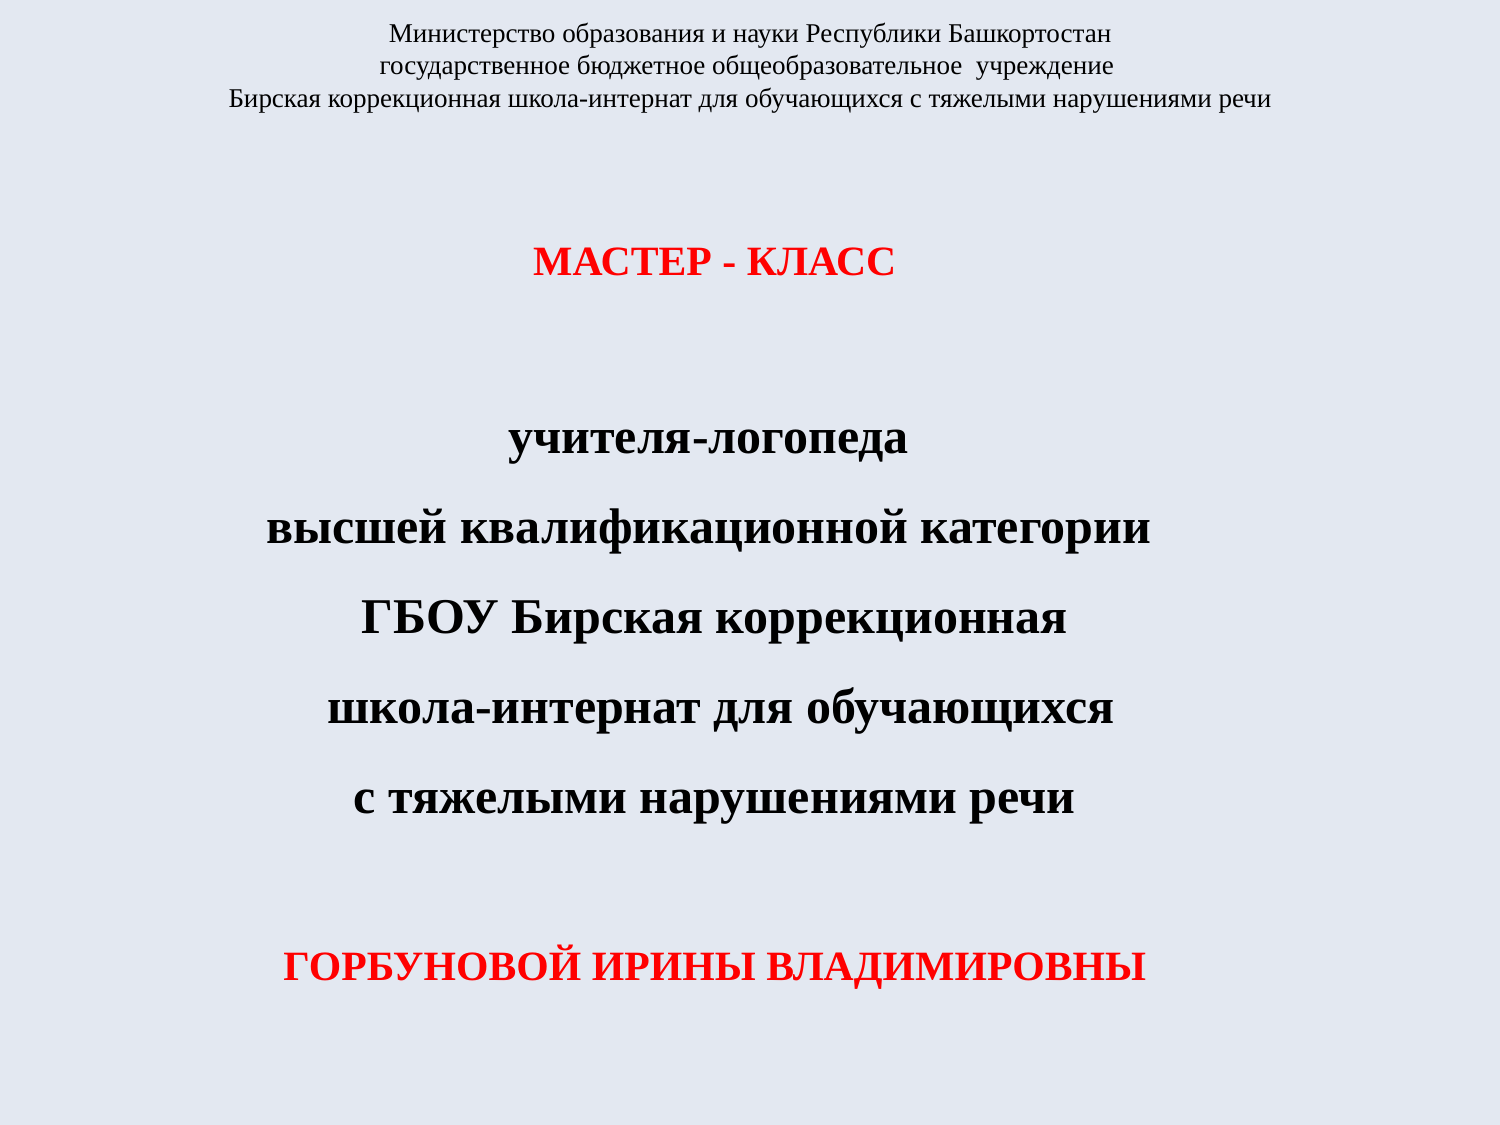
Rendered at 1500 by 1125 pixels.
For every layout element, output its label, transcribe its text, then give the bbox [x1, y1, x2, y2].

text_box [17, 31, 1426, 82]
text_box МАСТЕР - КЛАСС учителя-логопеда высшей квалификационной категории ГБОУ Бирская коррекционная школа-интернат для обучающихся с тяжелыми нарушениями речи ГОРБУНОВОЙ ИРИНЫ ВЛАДИМИРОВНЫ Кузьменко Наталья Ивановна учитель - логопед ГБОУ Бирская КШИ для обучающихся с ТНР [94, 141, 1336, 742]
text_box Министерство образования и науки Республики Башкортостан государственное бюджетное общеобразовательное учреждение Бирская коррекционная школа-интернат для обучающихся с тяжелыми нарушениями речи [100, 7, 1400, 36]
